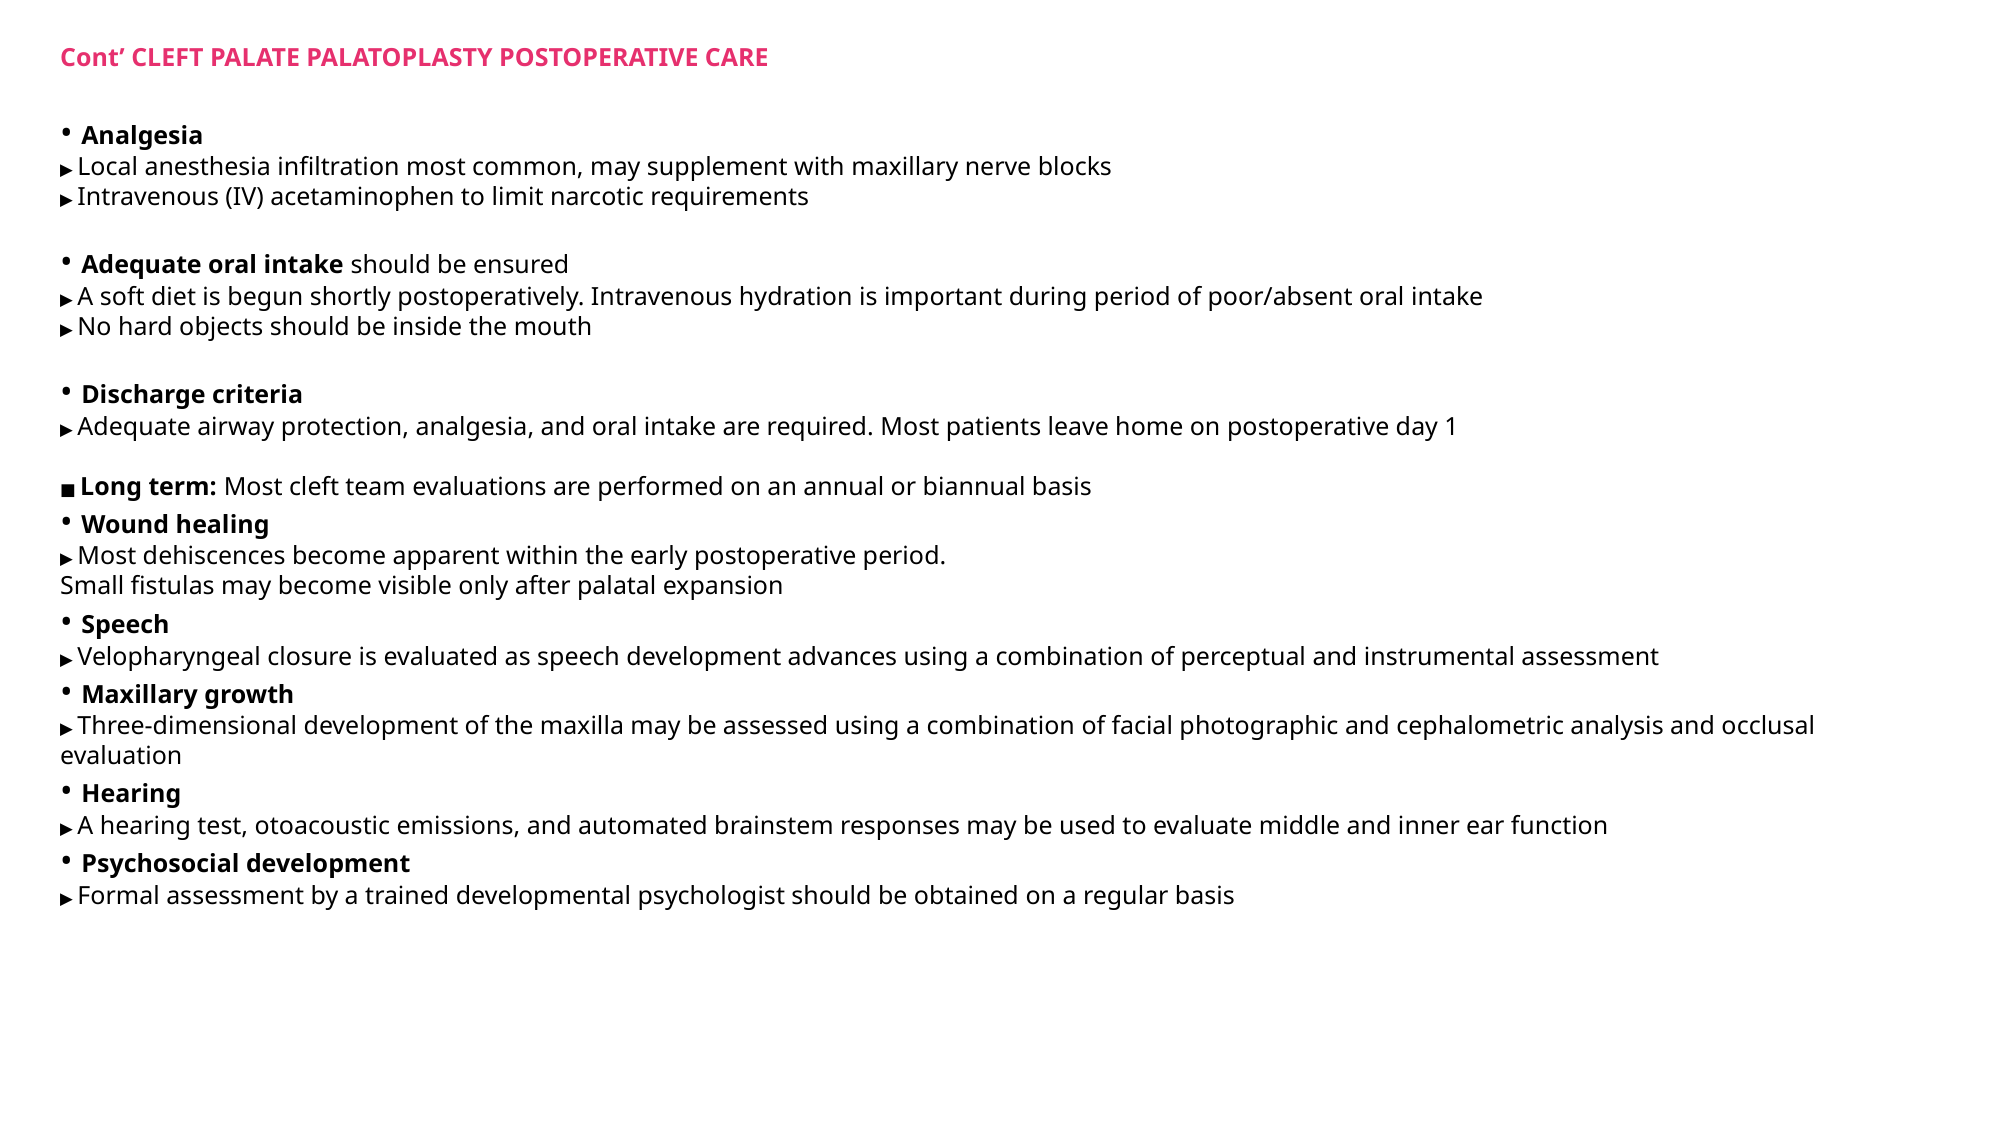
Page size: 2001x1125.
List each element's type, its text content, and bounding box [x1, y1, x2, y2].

text_box Cont’ CLEFT PALATE PALATOPLASTY POSTOPERATIVE CARE • Analgesia ▶ Local anesthesia infiltration most common, may supplement with maxillary nerve blocks ▶ Intravenous (IV) acetaminophen to limit narcotic requirements • Adequate oral intake should be ensured ▶ A soft diet is begun shortly postoperatively. Intravenous hydration is important during period of poor/absent oral intake ▶ No hard objects should be inside the mouth • Discharge criteria ▶ Adequate airway protection, analgesia, and oral intake are required. Most patients leave home on postoperative day 1 ■ Long term: Most cleft team evaluations are performed on an annual or biannual basis • Wound healing ▶ Most dehiscences become apparent within the early postoperative period. Small fistulas may become visible only after palatal expansion • Speech ▶ Velopharyngeal closure is evaluated as speech development advances using a combination of perceptual and instrumental assessment • Maxillary growth ▶ Three-dimensional development of the maxilla may be assessed using a combination of facial photographic and cephalometric analysis and occlusal evaluation • Hearing ▶ A hearing test, otoacoustic emissions, and automated brainstem responses may be used to evaluate middle and inner ear function • Psychosocial development ▶ Formal assessment by a trained developmental psychologist should be obtained on a regular basis [45, 33, 1946, 917]
